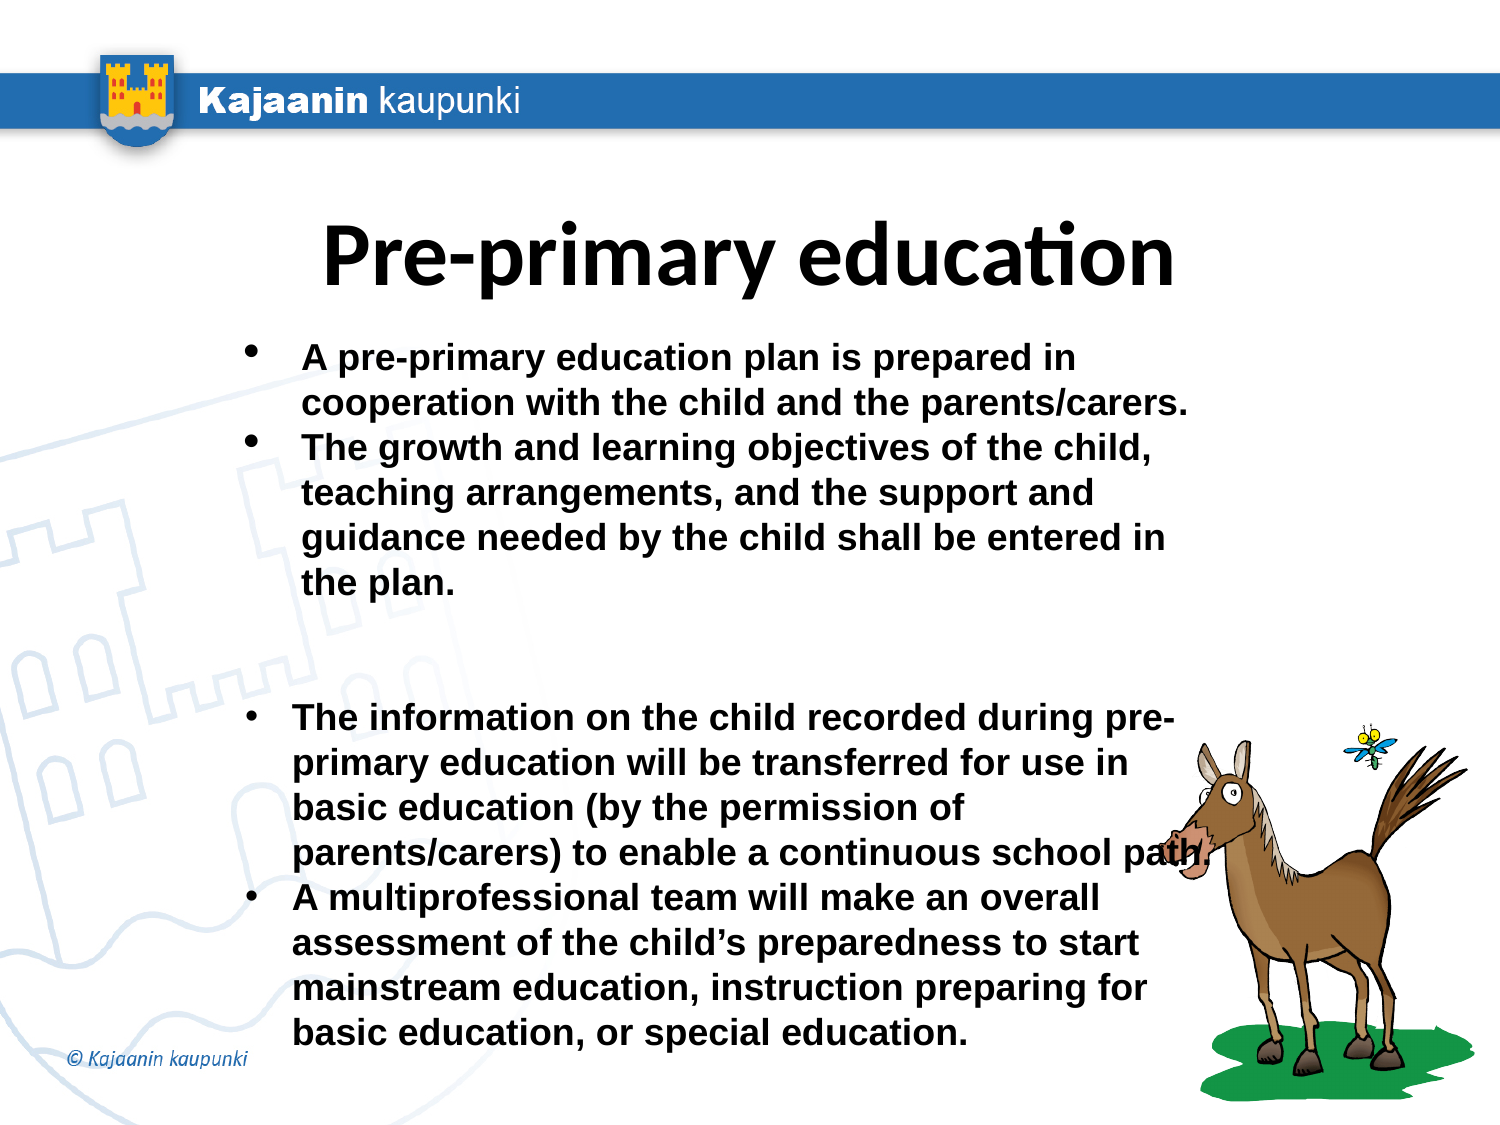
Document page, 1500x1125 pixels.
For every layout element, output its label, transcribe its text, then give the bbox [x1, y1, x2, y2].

picture [0, 0, 1500, 1125]
text_box A pre-primary education plan is prepared in cooperation with the child and the parents/carers. The growth and learning objectives of the child, teaching arrangements, and the support and guidance needed by the child shall be entered in the plan. The information on the child recorded during pre-primary education will be transferred for use in basic education (by the permission of parents/carers) to enable a continuous school path. A multiprofessional team will make an overall assessment of the child’s preparedness to start mainstream education, instruction preparing for basic education, or special education. [230, 100, 1235, 1125]
title Pre-primary education [74, 44, 1426, 233]
